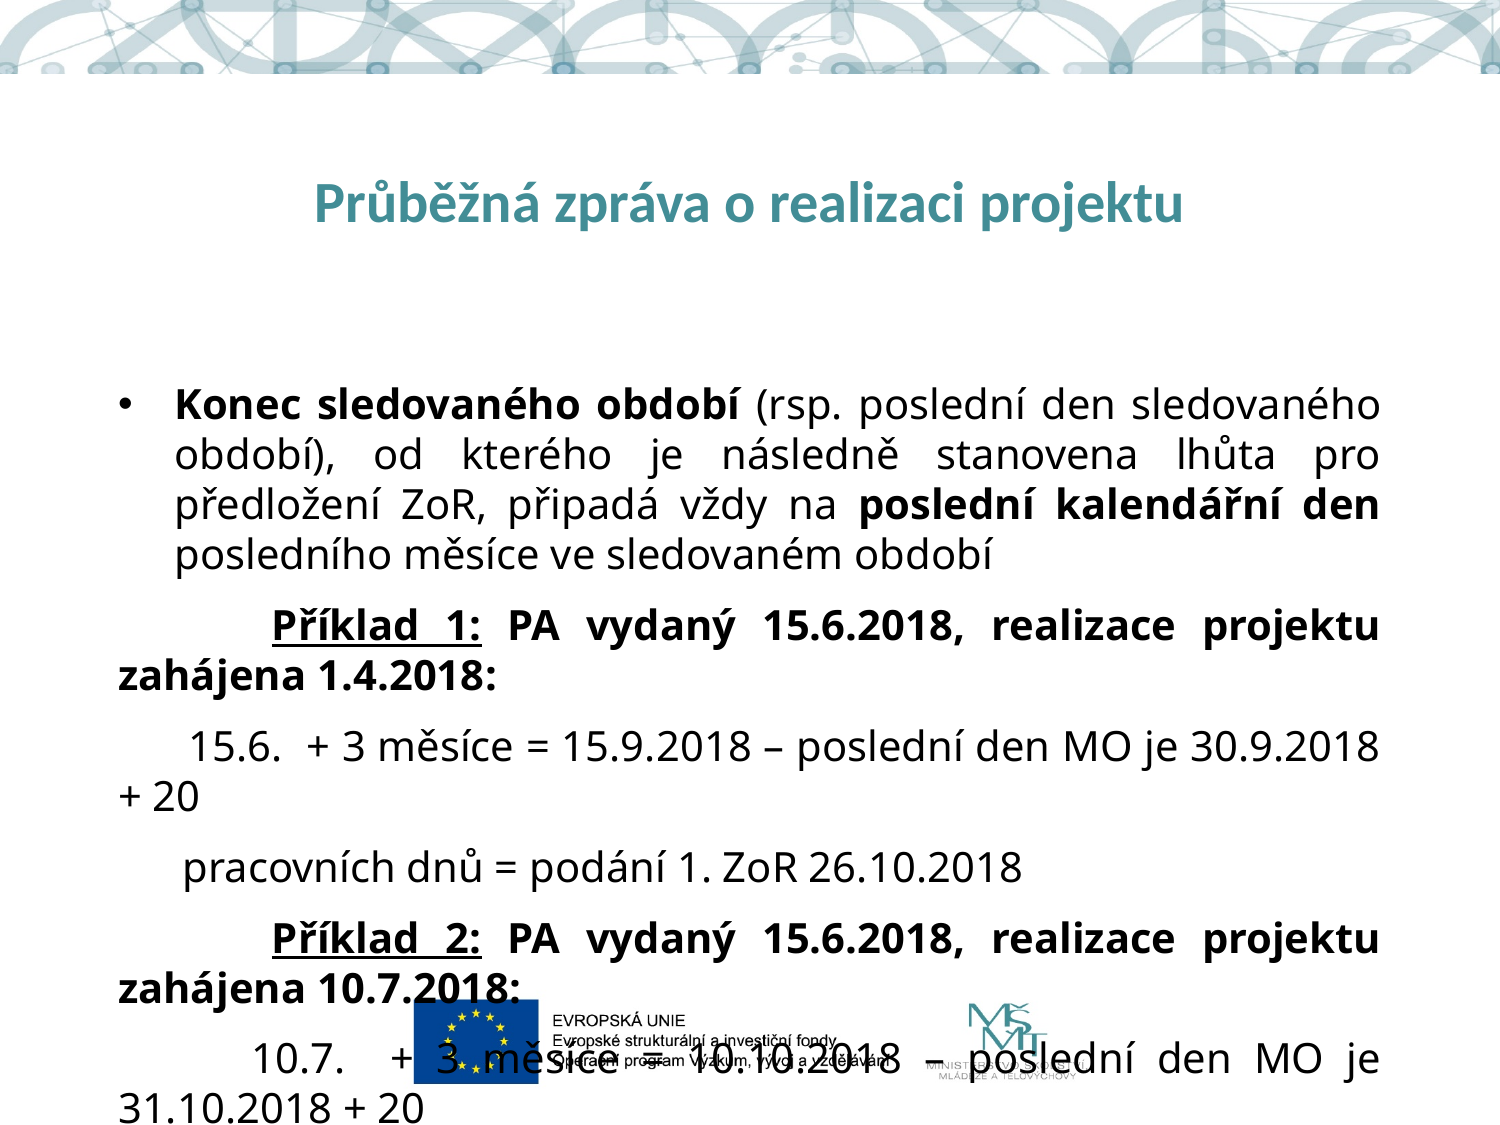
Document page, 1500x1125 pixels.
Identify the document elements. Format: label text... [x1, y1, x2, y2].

picture [371, 957, 1129, 1125]
picture [0, 0, 1500, 74]
title Průběžná zpráva o realizaci projektu [103, 129, 1397, 278]
list Konec sledovaného období (rsp. poslední den sledovaného období), od kterého je následně stanovena lhůta pro předložení ZoR, připadá vždy na poslední kalendářní den posledního měsíce ve sledovaném období Příklad 1: PA vydaný 15.6.2018, realizace projektu zahájena 1.4.2018: 15.6. + 3 měsíce = 15.9.2018 – poslední den MO je 30.9.2018 + 20 pracovních dnů = podání 1. ZoR 26.10.2018 Příklad 2: PA vydaný 15.6.2018, realizace projektu zahájena 10.7.2018: 10.7. + 3 měsíce = 10.10.2018 – poslední den MO je 31.10.2018 + 20 pracovních dnů = podání 1. ZoR 28.11.2018 [103, 299, 1397, 957]
